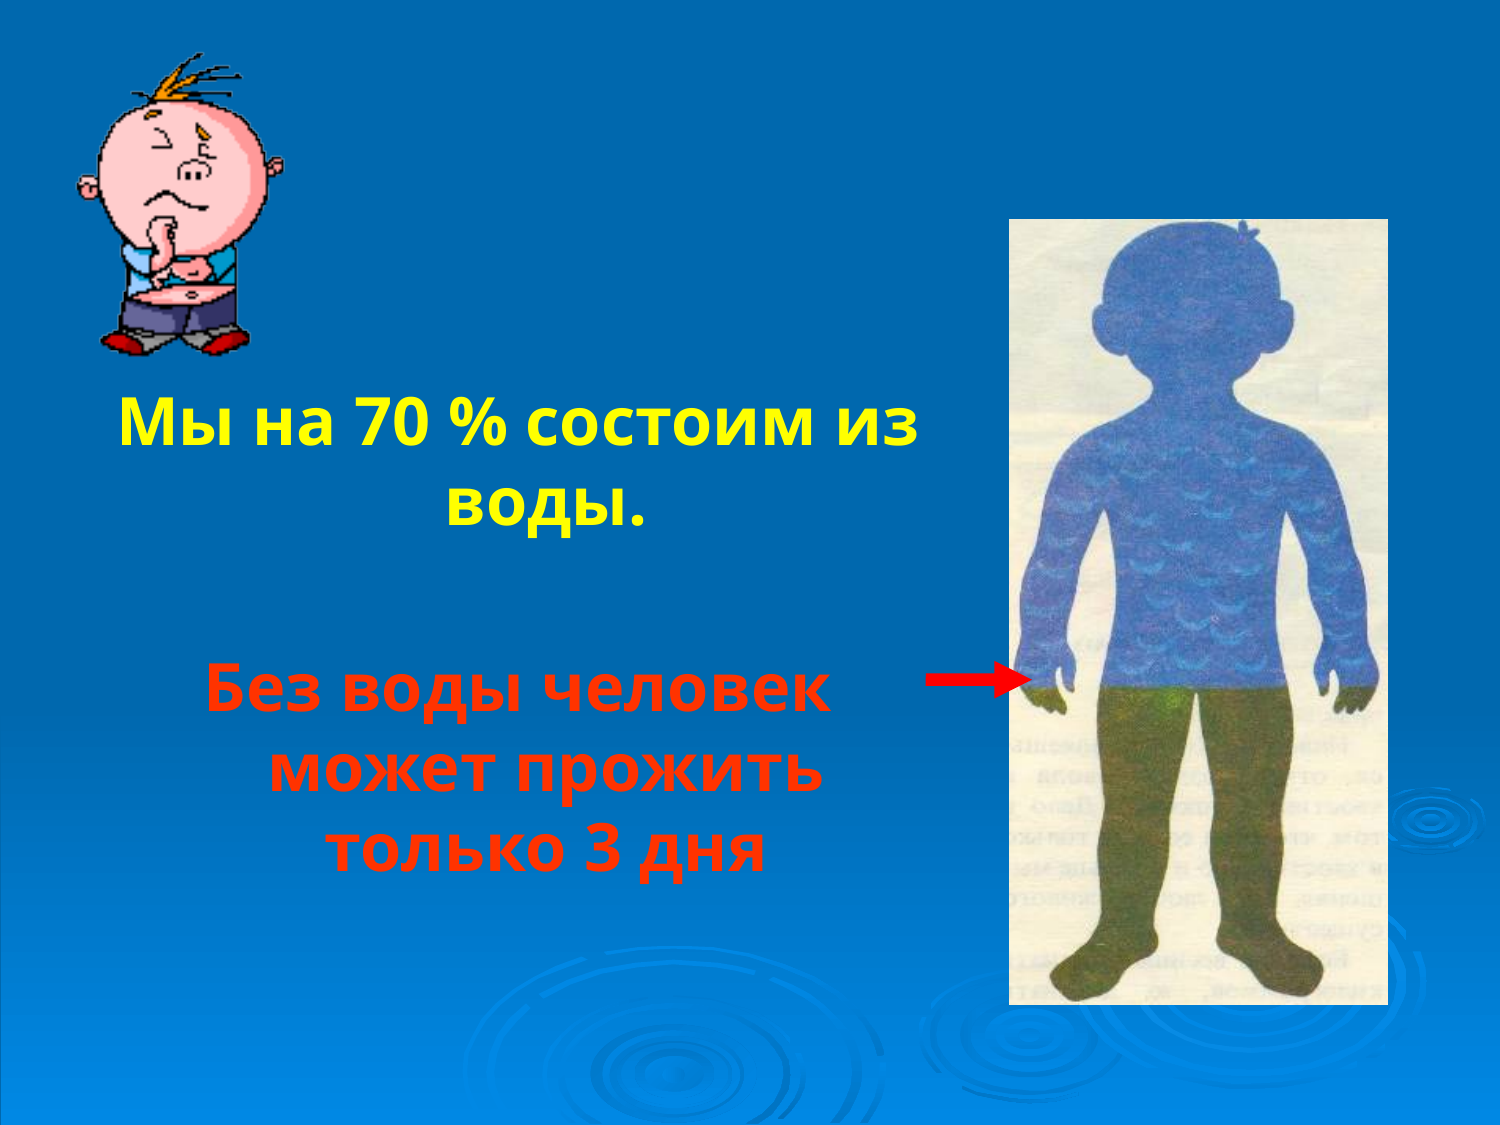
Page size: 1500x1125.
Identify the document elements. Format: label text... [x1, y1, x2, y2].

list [1009, 219, 1389, 1006]
list Мы на 70 % состоим из воды. Без воды человек может прожить только 3 дня [74, 184, 962, 1006]
picture [46, 0, 329, 362]
